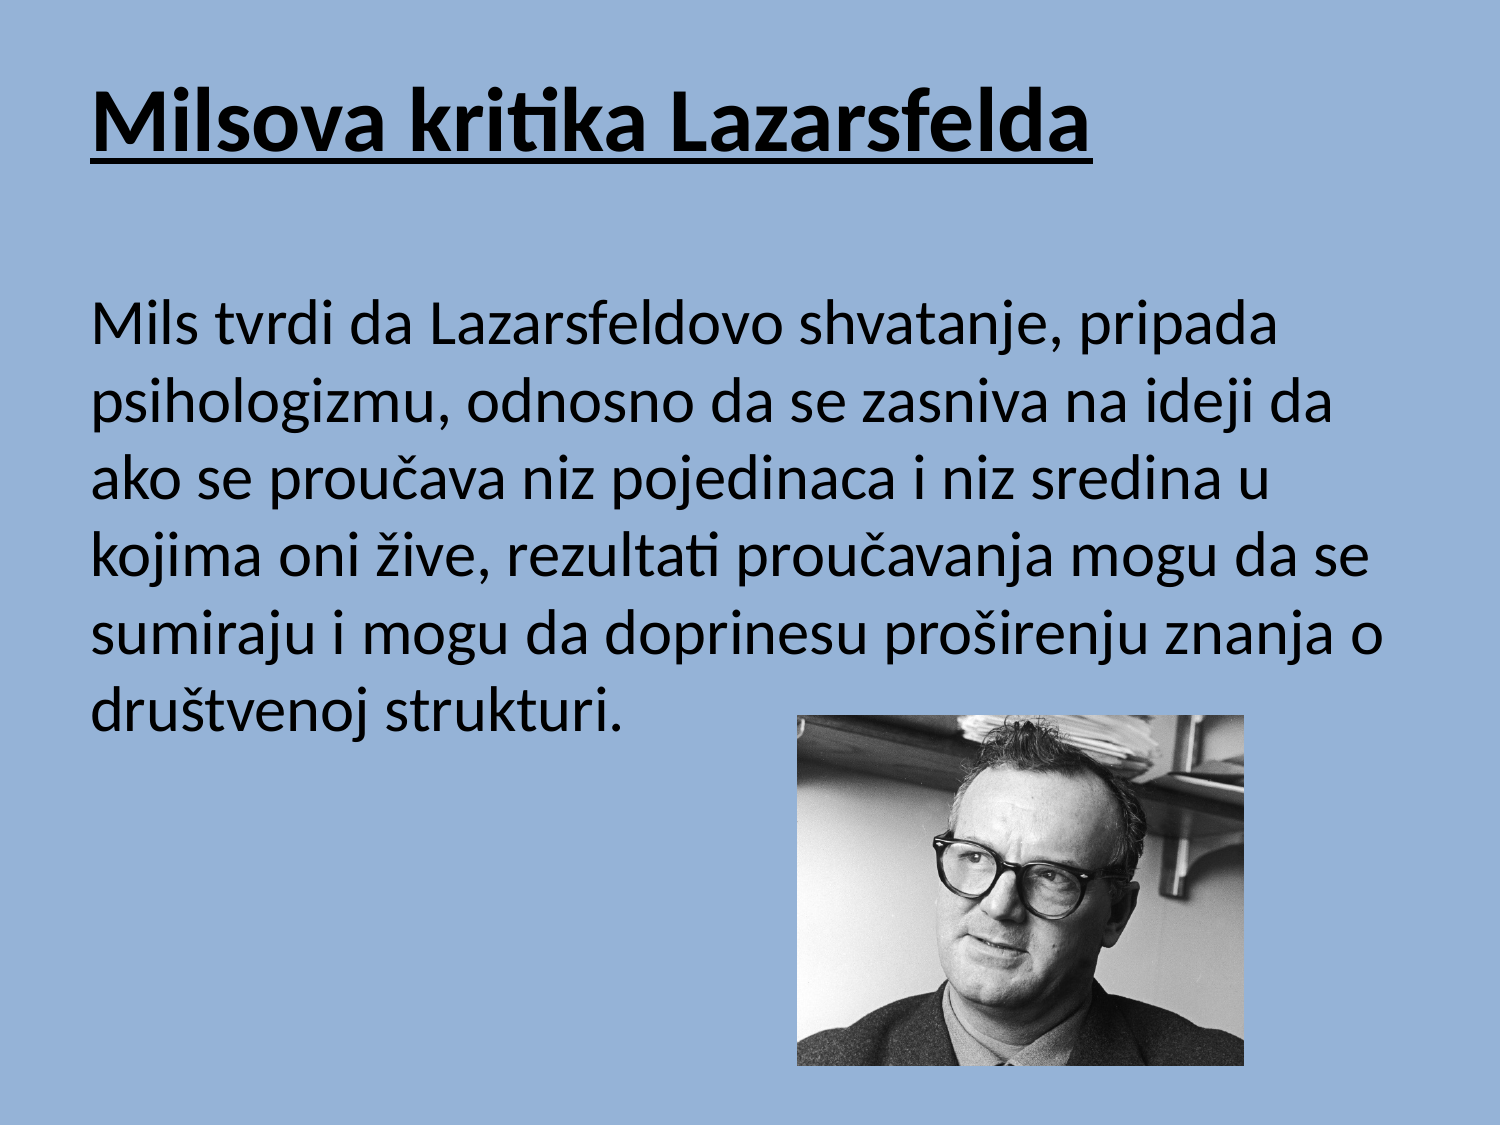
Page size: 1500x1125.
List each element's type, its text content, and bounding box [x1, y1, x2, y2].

picture [796, 715, 1245, 1067]
title Milsova kritika Lazarsfelda Mils tvrdi da Lazarsfeldovo shvatanje, pripada psihologizmu, odnosno da se zasniva na ideji da ako se proučava niz pojedinaca i niz sredina u kojima oni žive, rezultati proučavanja mogu da se sumiraju i mogu da doprinesu proširenju znanja o društvenoj strukturi. [75, 45, 1424, 870]
